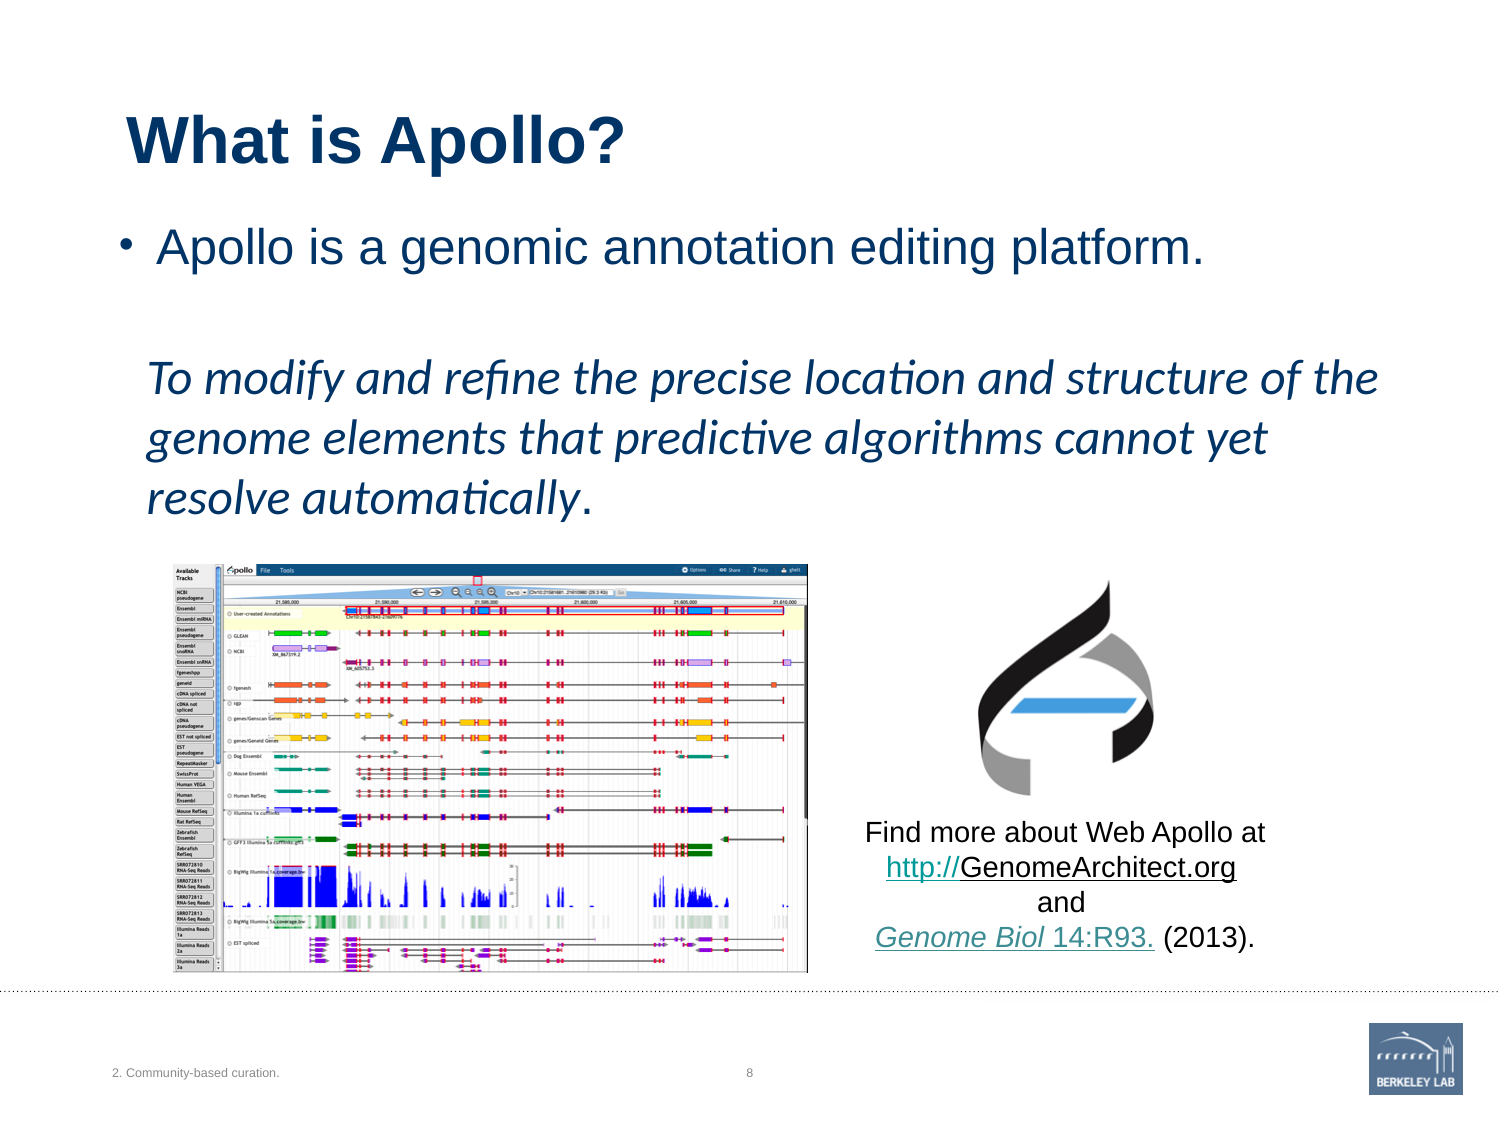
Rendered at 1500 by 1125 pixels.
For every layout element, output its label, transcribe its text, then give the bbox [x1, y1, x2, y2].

slide_number 8 [575, 1042, 925, 1103]
text_box Find more about Web Apollo at http://GenomeArchitect.org and Genome Biol 14:R93. (2013). [842, 806, 1289, 962]
title What is Apollo? [111, 42, 1389, 206]
picture [976, 577, 1155, 799]
footer 2. Community-based curation. [97, 1042, 573, 1103]
list Apollo is a genomic annotation editing platform. To modify and refine the precise location and structure of the genome elements that predictive algorithms cannot yet resolve automatically. [93, 206, 1415, 681]
picture [1369, 1023, 1463, 1095]
picture [173, 564, 808, 973]
